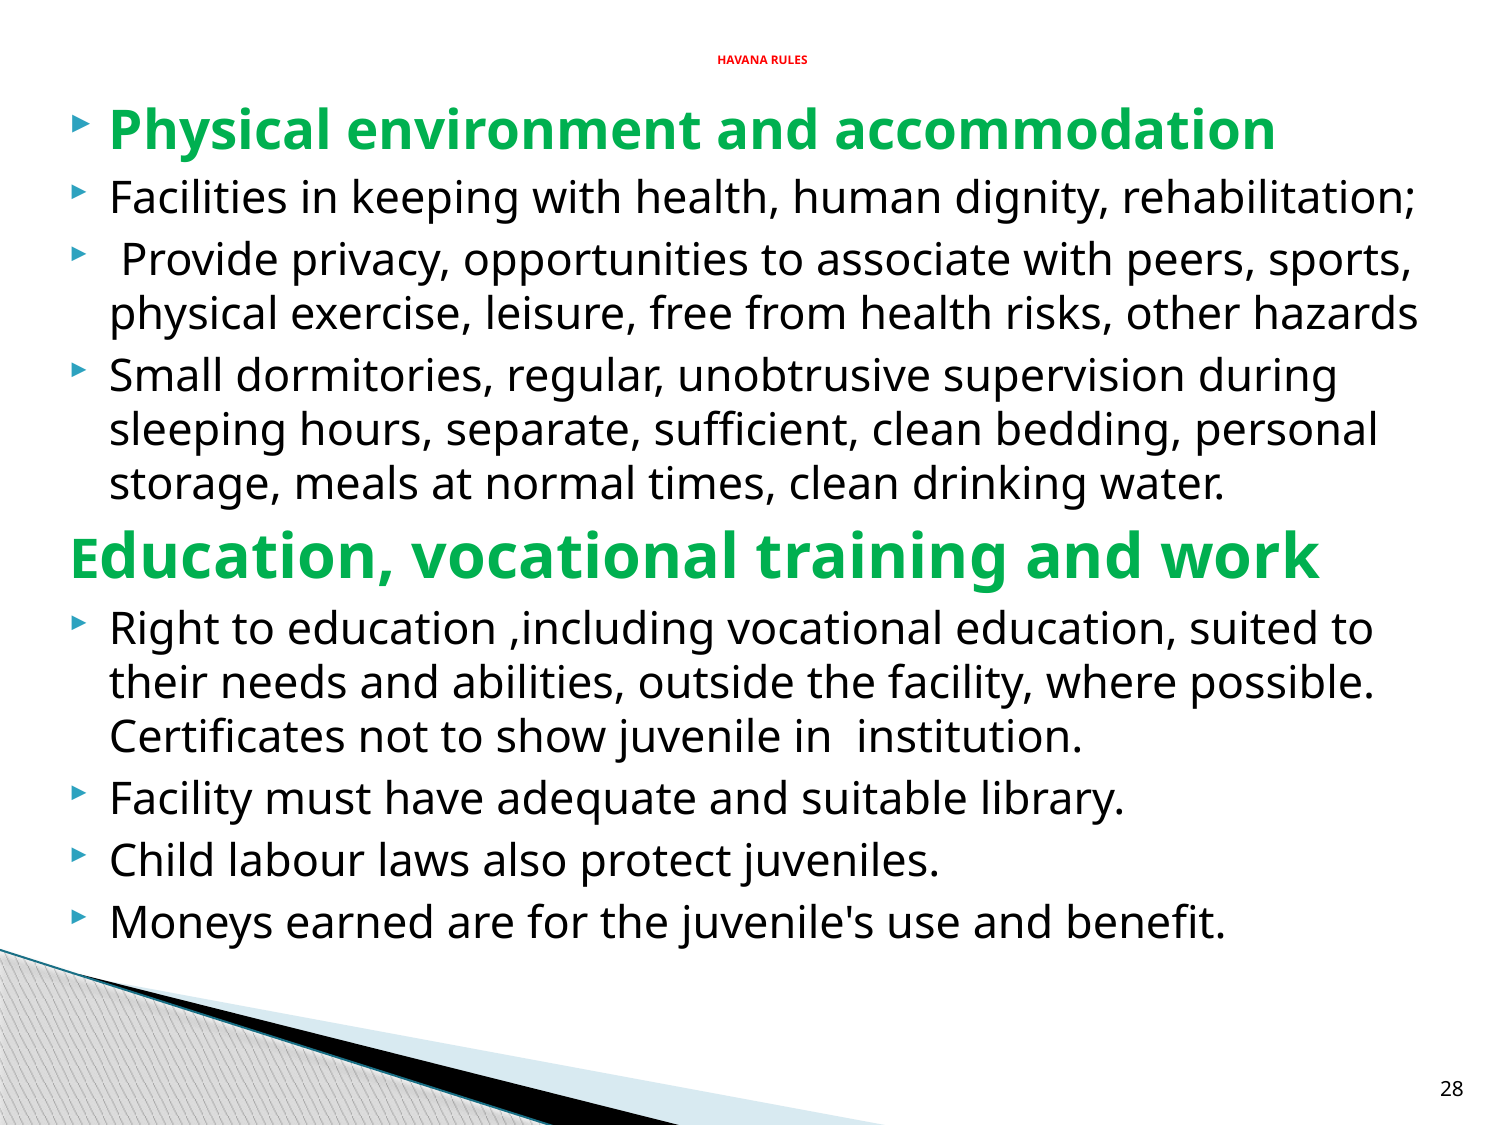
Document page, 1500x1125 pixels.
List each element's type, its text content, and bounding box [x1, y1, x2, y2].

list Physical environment and accommodation Facilities in keeping with health, human dignity, rehabilitation; Provide privacy, opportunities to associate with peers, sports, physical exercise, leisure, free from health risks, other hazards Small dormitories, regular, unobtrusive supervision during sleeping hours, separate, sufficient, clean bedding, personal storage, meals at normal times, clean drinking water. Education, vocational training and work Right to education ,including vocational education, suited to their needs and abilities, outside the facility, where possible. Certificates not to show juvenile in institution. Facility must have adequate and suitable library. Child labour laws also protect juveniles. Moneys earned are for the juvenile's use and benefit. [37, 87, 1463, 1075]
slide_number 28 [1418, 1051, 1479, 1112]
title HAVANA RULES [99, 45, 1425, 75]
